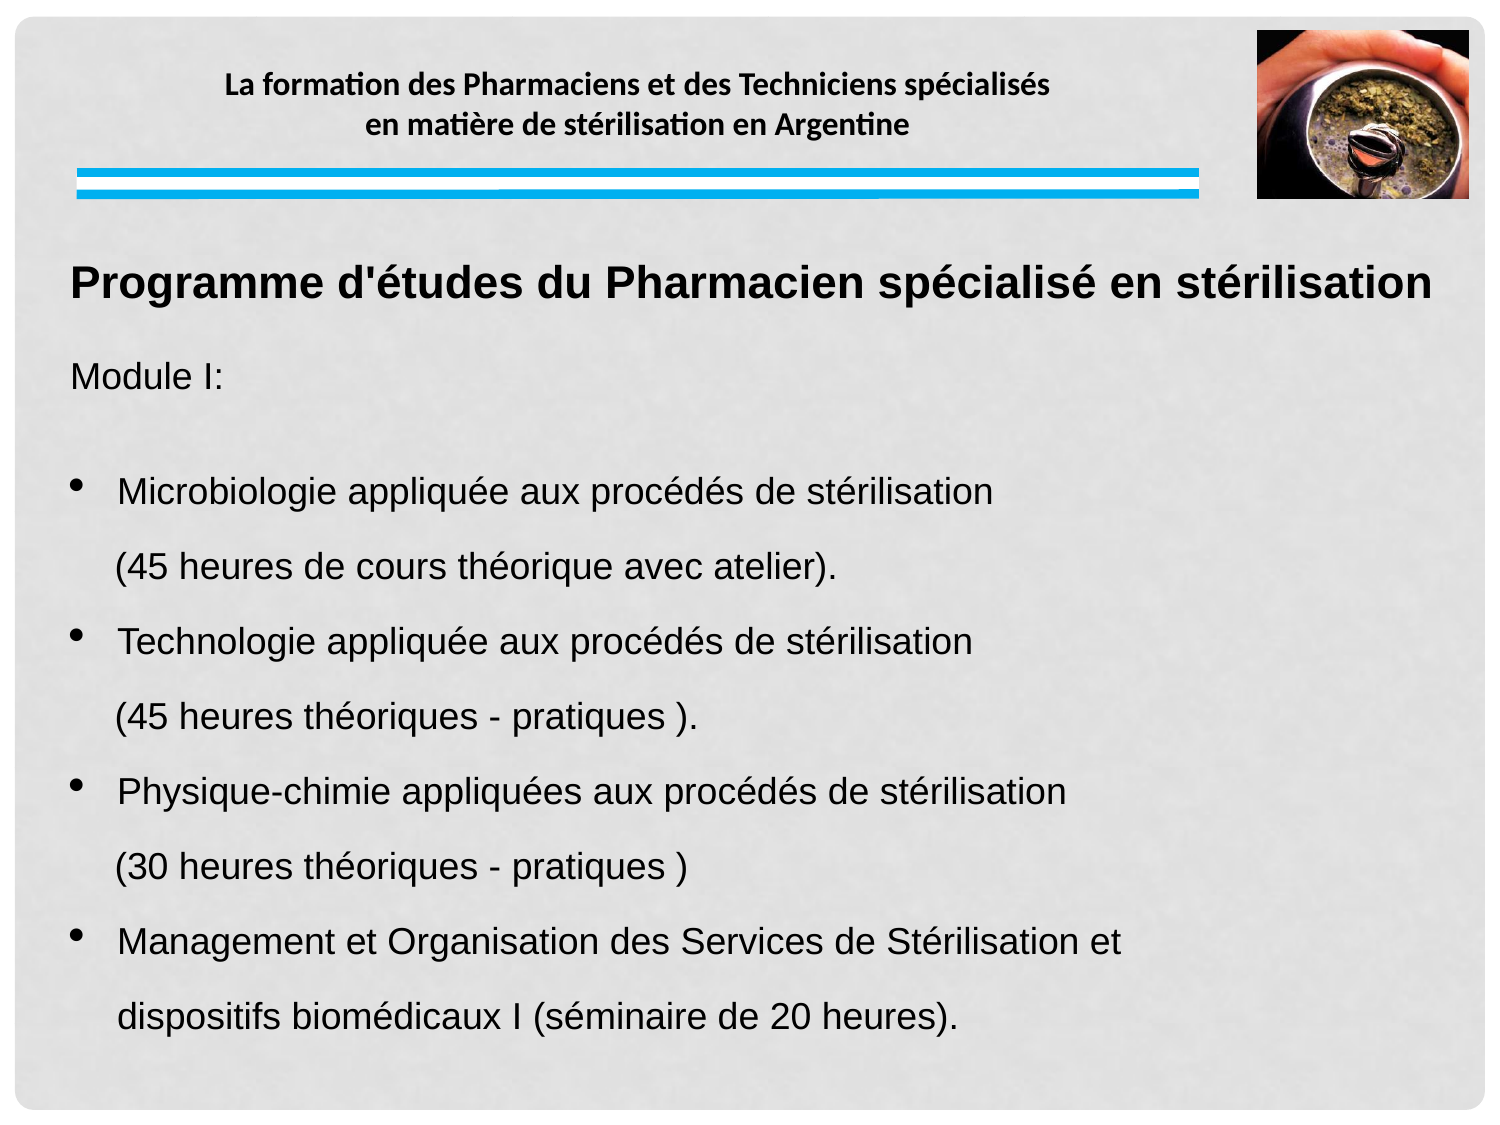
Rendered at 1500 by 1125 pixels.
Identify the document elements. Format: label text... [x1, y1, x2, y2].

text_box [76, 173, 1199, 189]
text_box Programme d'études du Pharmacien spécialisé en stérilisation Module I: Microbiologie appliquée aux procédés de stérilisation (45 heures de cours théorique avec atelier). Technologie appliquée aux procédés de stérilisation (45 heures théoriques - pratiques ). Physique-chimie appliquées aux procédés de stérilisation (30 heures théoriques - pratiques ) Management et Organisation des Services de Stérilisation et dispositifs biomédicaux I (séminaire de 20 heures). [55, 245, 1469, 1045]
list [1257, 30, 1469, 200]
text_box La formation des Pharmaciens et des Techniciens spécialisés en matière de stérilisation en Argentine [76, 54, 1199, 150]
